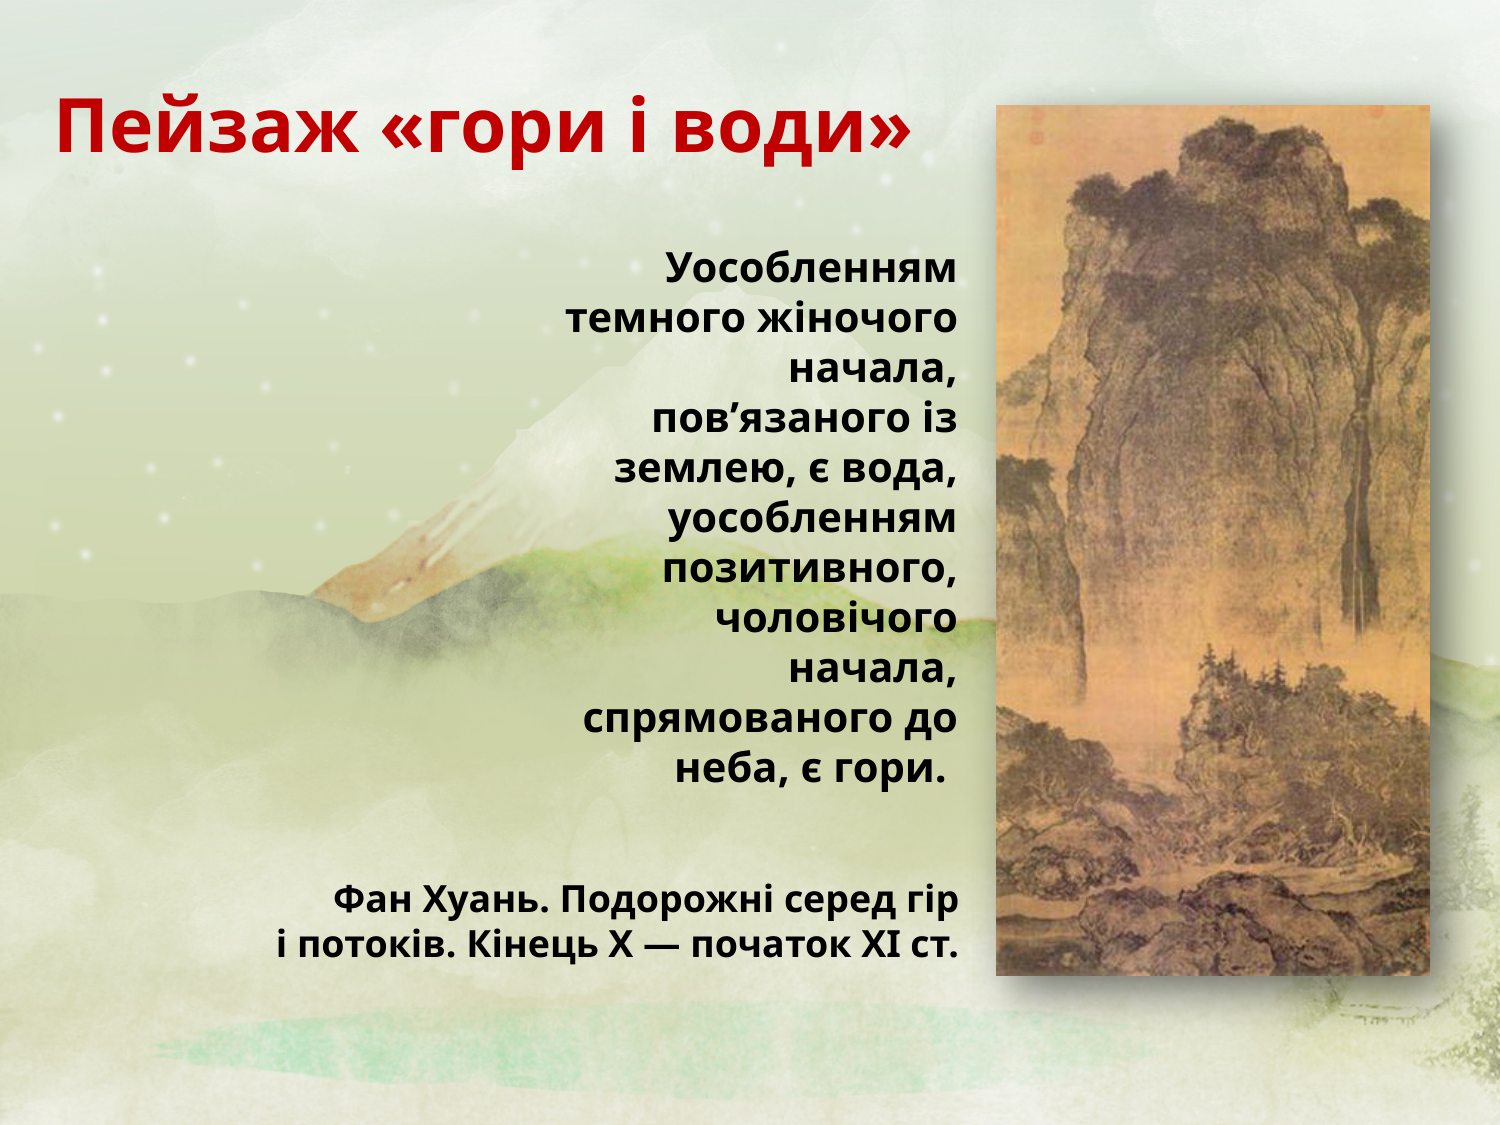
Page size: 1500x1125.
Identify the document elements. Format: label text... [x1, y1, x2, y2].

picture [0, 0, 1500, 1125]
text_box Фан Хуань. Подорожні серед гір і потоків. Кінець X — початок XI ст. [234, 867, 985, 972]
text_box Пейзаж «гори і води» [38, 70, 930, 175]
text_box Уособленням темного жіночого начала, пов’язаного із землею, є вода, уособленням позитивного, чоловічого начала, спрямованого до неба, є гори. [527, 233, 973, 799]
